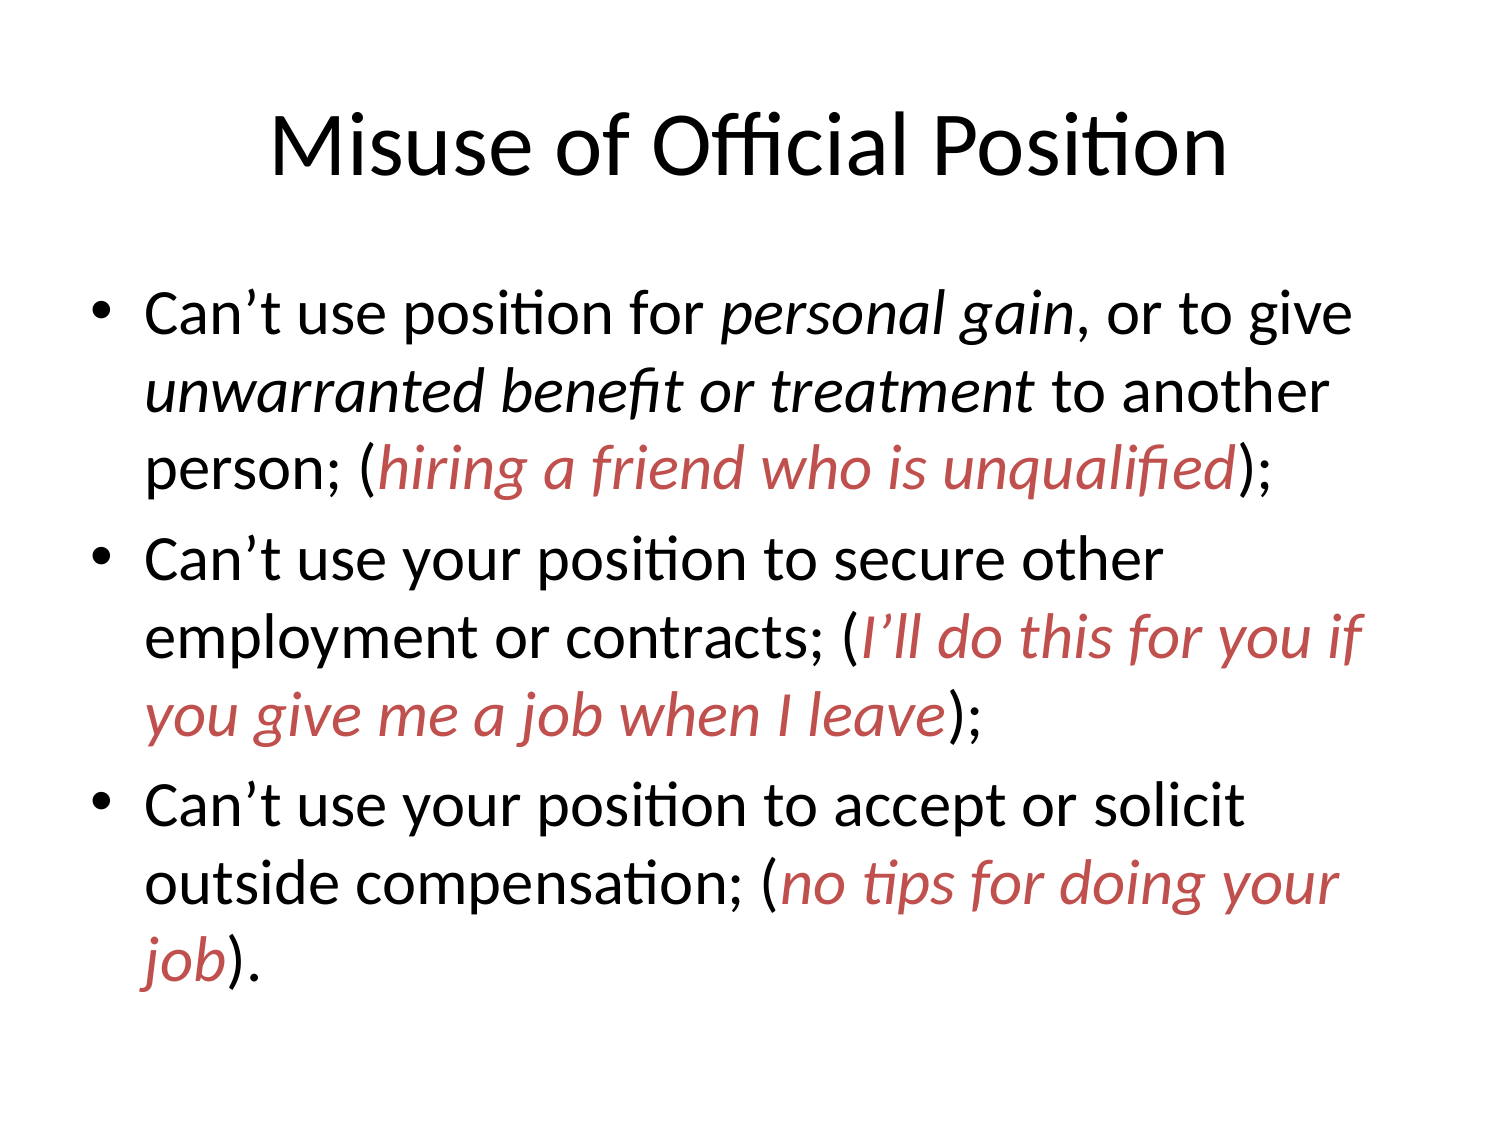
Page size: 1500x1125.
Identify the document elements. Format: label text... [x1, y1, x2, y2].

title Misuse of Official Position [75, 45, 1425, 233]
list Can’t use position for personal gain, or to give unwarranted benefit or treatment to another person; (hiring a friend who is unqualified); Can’t use your position to secure other employment or contracts; (I’ll do this for you if you give me a job when I leave); Can’t use your position to accept or solicit outside compensation; (no tips for doing your job). [75, 262, 1425, 1005]
